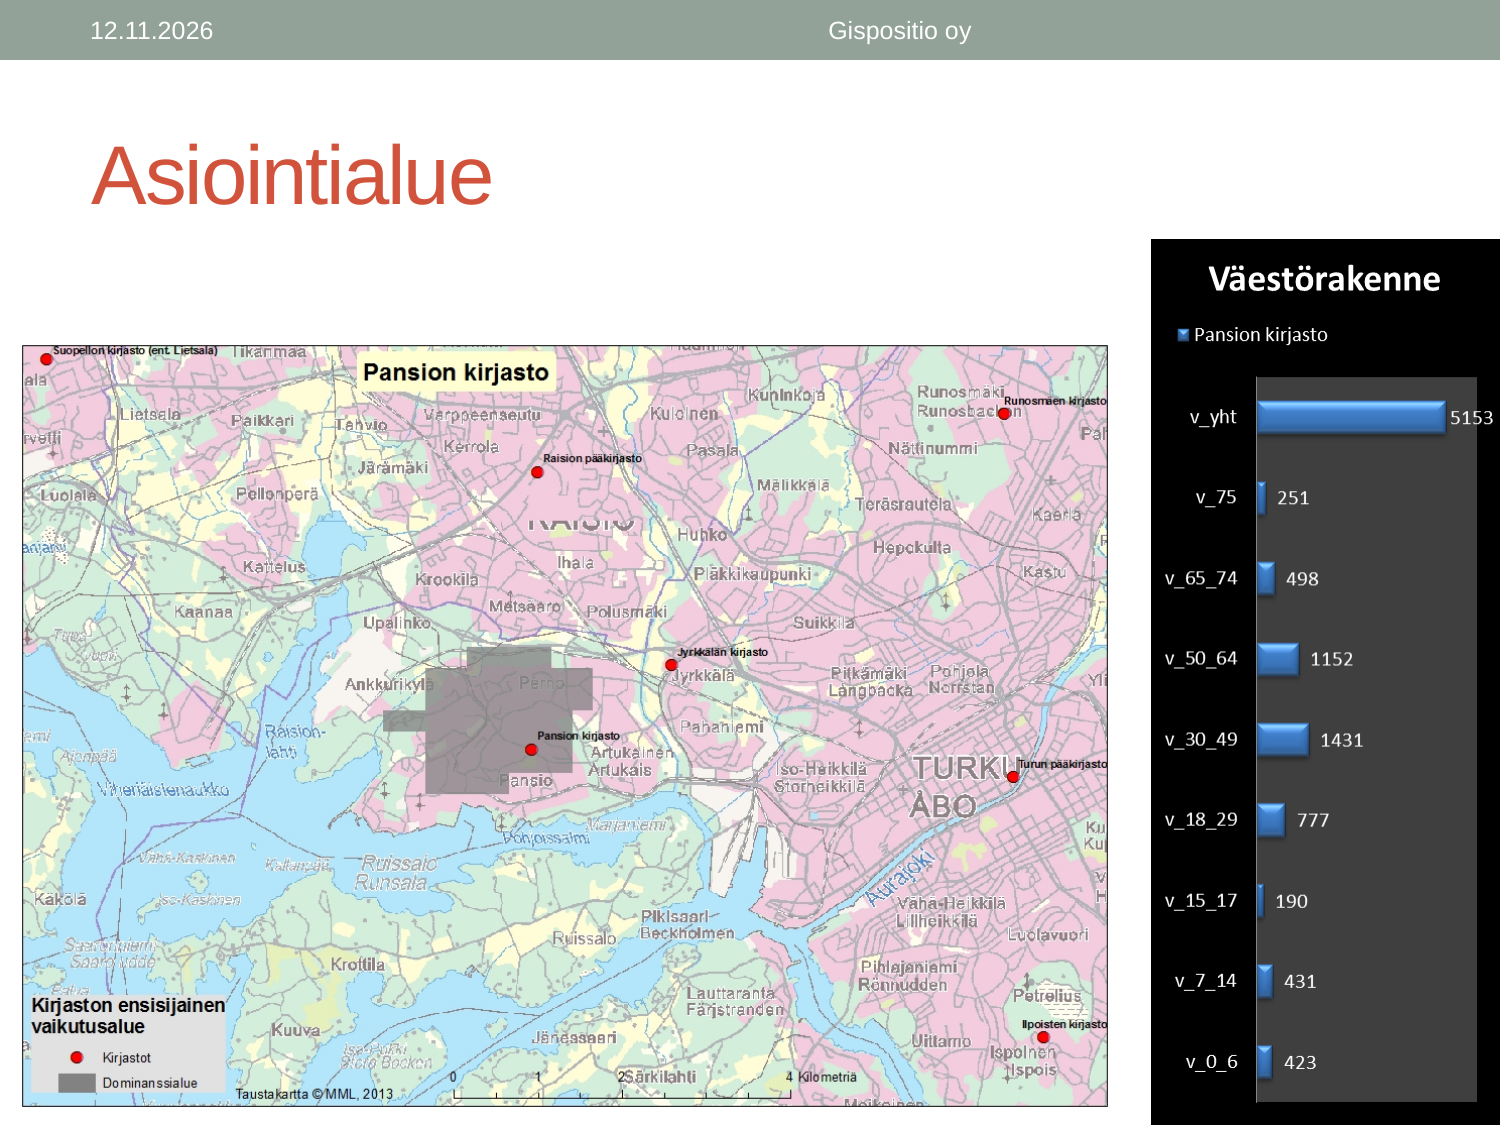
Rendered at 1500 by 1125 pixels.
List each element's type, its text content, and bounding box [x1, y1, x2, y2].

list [0, 324, 1131, 1125]
footer Gispositio oy [562, 3, 1238, 57]
title Asiointialue [76, 90, 1427, 253]
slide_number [75, 3, 550, 57]
picture [1150, 239, 1500, 1125]
